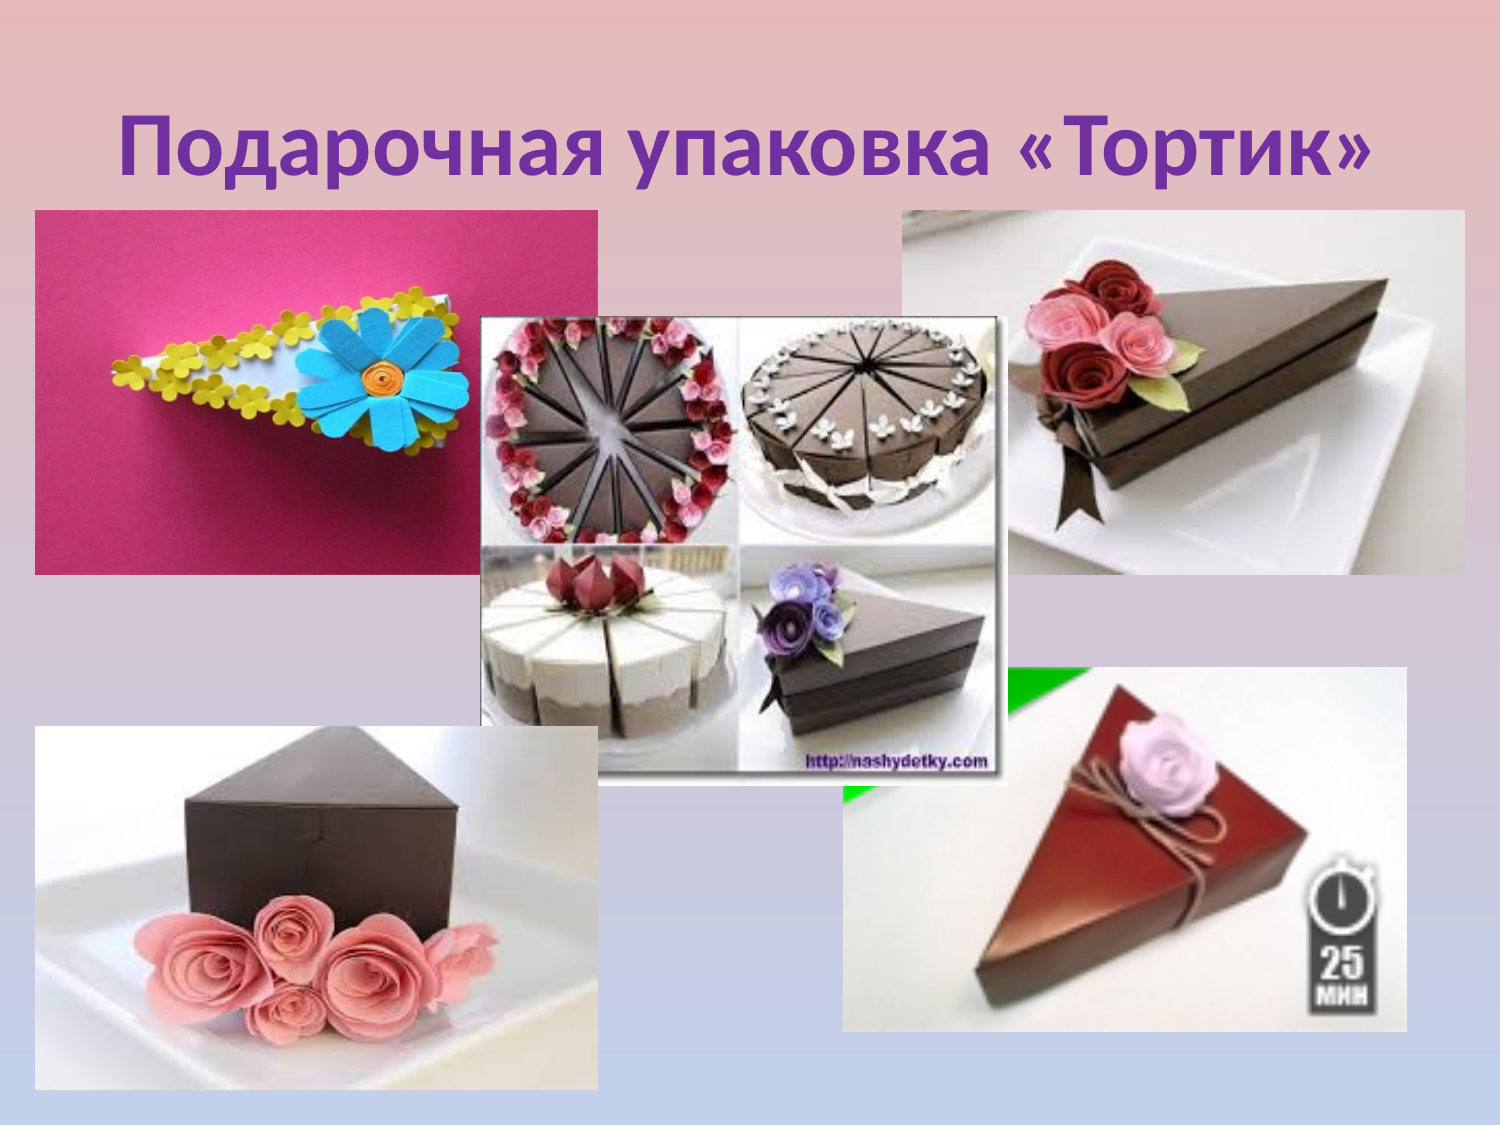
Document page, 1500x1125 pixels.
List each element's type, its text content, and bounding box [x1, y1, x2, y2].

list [843, 667, 1407, 1032]
title Подарочная упаковка «Тортик» [75, 45, 1425, 233]
picture [34, 210, 1466, 1091]
